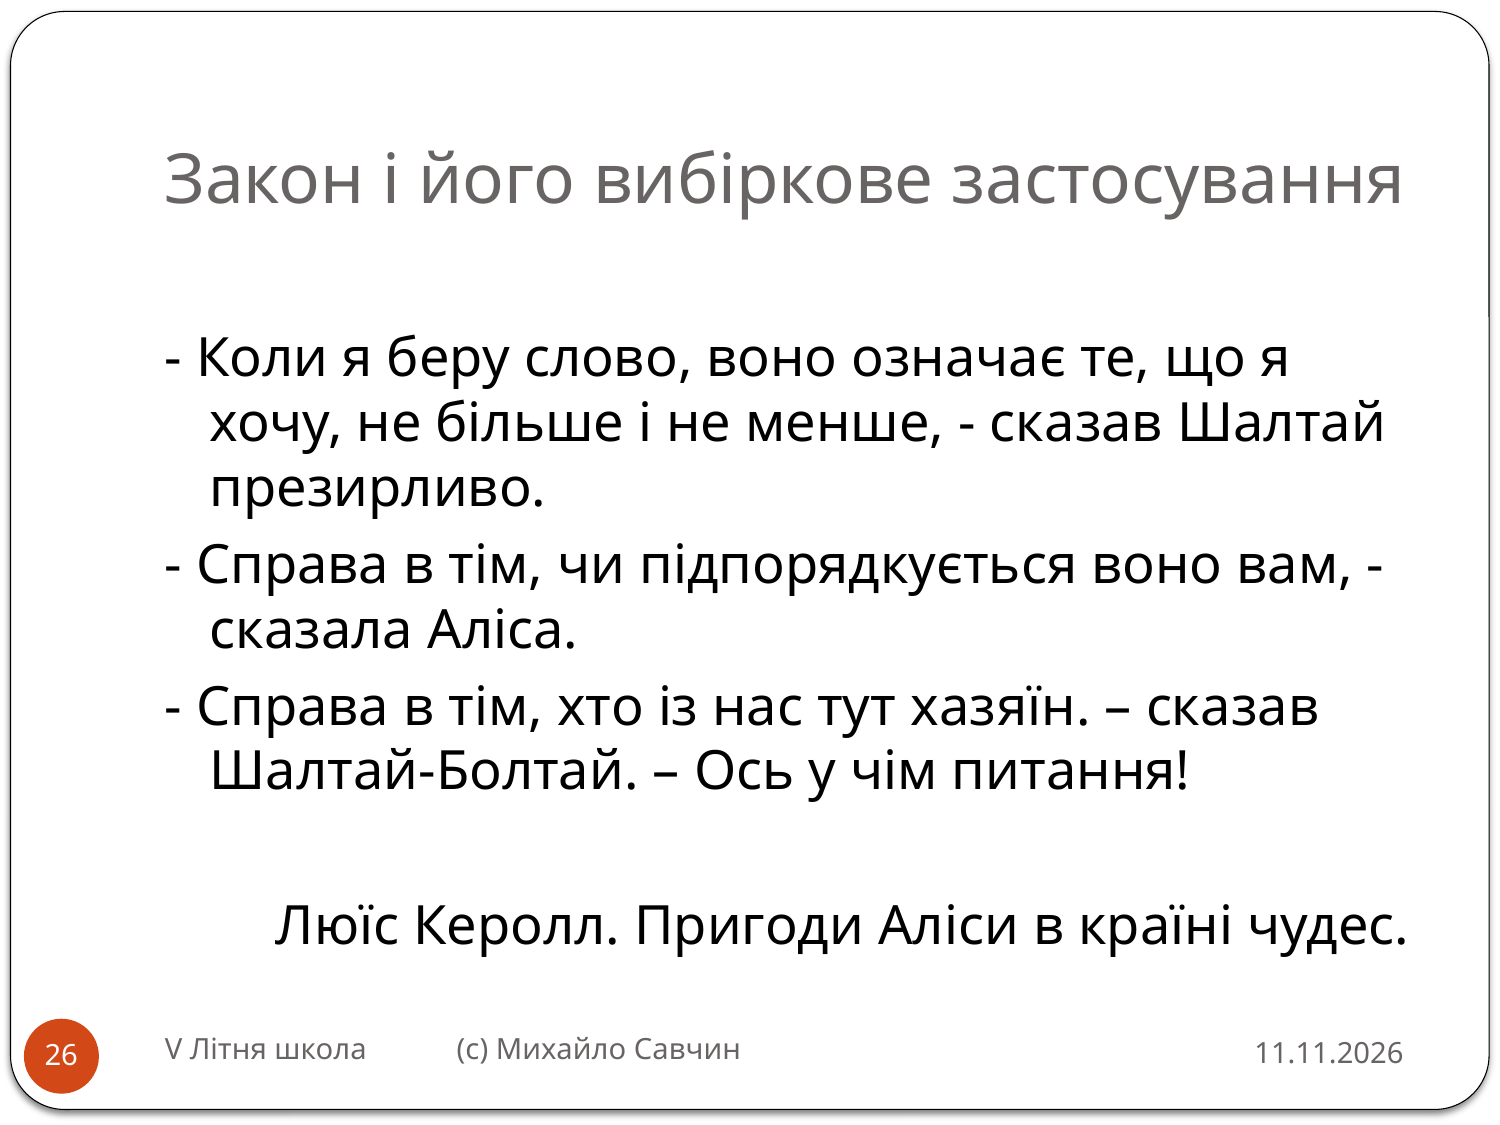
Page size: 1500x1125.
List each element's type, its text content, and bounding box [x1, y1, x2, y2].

list - Коли я беру слово, воно означає те, що я хочу, не більше і не менше, - сказав Шалтай презирливо. - Справа в тім, чи підпорядкується воно вам, - сказала Аліса. - Справа в тім, хто із нас тут хазяїн. – сказав Шалтай-Болтай. – Ось у чім питання! Люїс Керолл. Пригоди Аліси в країні чудес. [150, 237, 1425, 988]
title Закон і його вибіркове застосування [150, 45, 1425, 233]
footer V Літня школа (с) Михайло Савчин [150, 1012, 800, 1088]
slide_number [1012, 1015, 1419, 1094]
slide_number 26 [23, 1018, 99, 1094]
